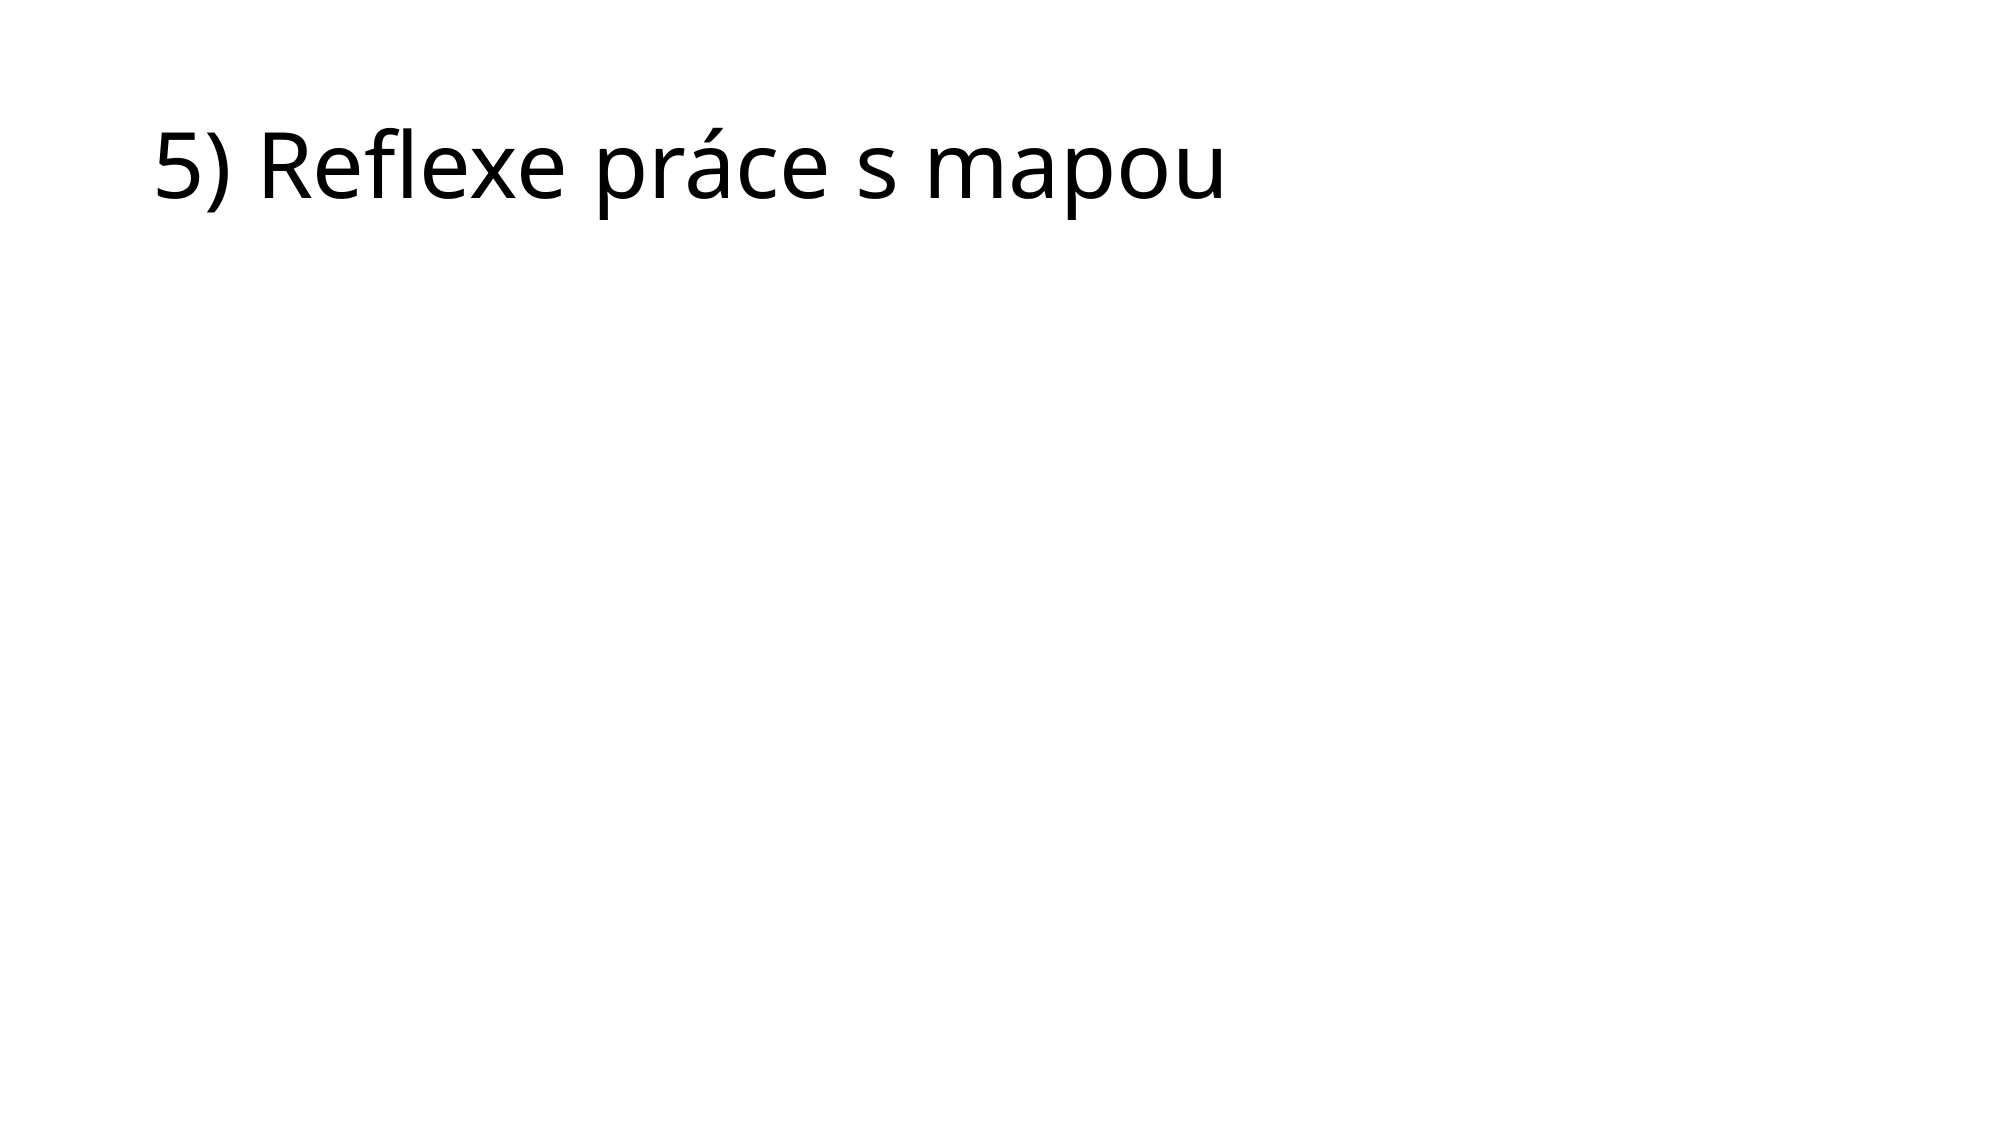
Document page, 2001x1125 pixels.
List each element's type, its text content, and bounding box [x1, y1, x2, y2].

title 5) Reflexe práce s mapou [137, 59, 1863, 278]
